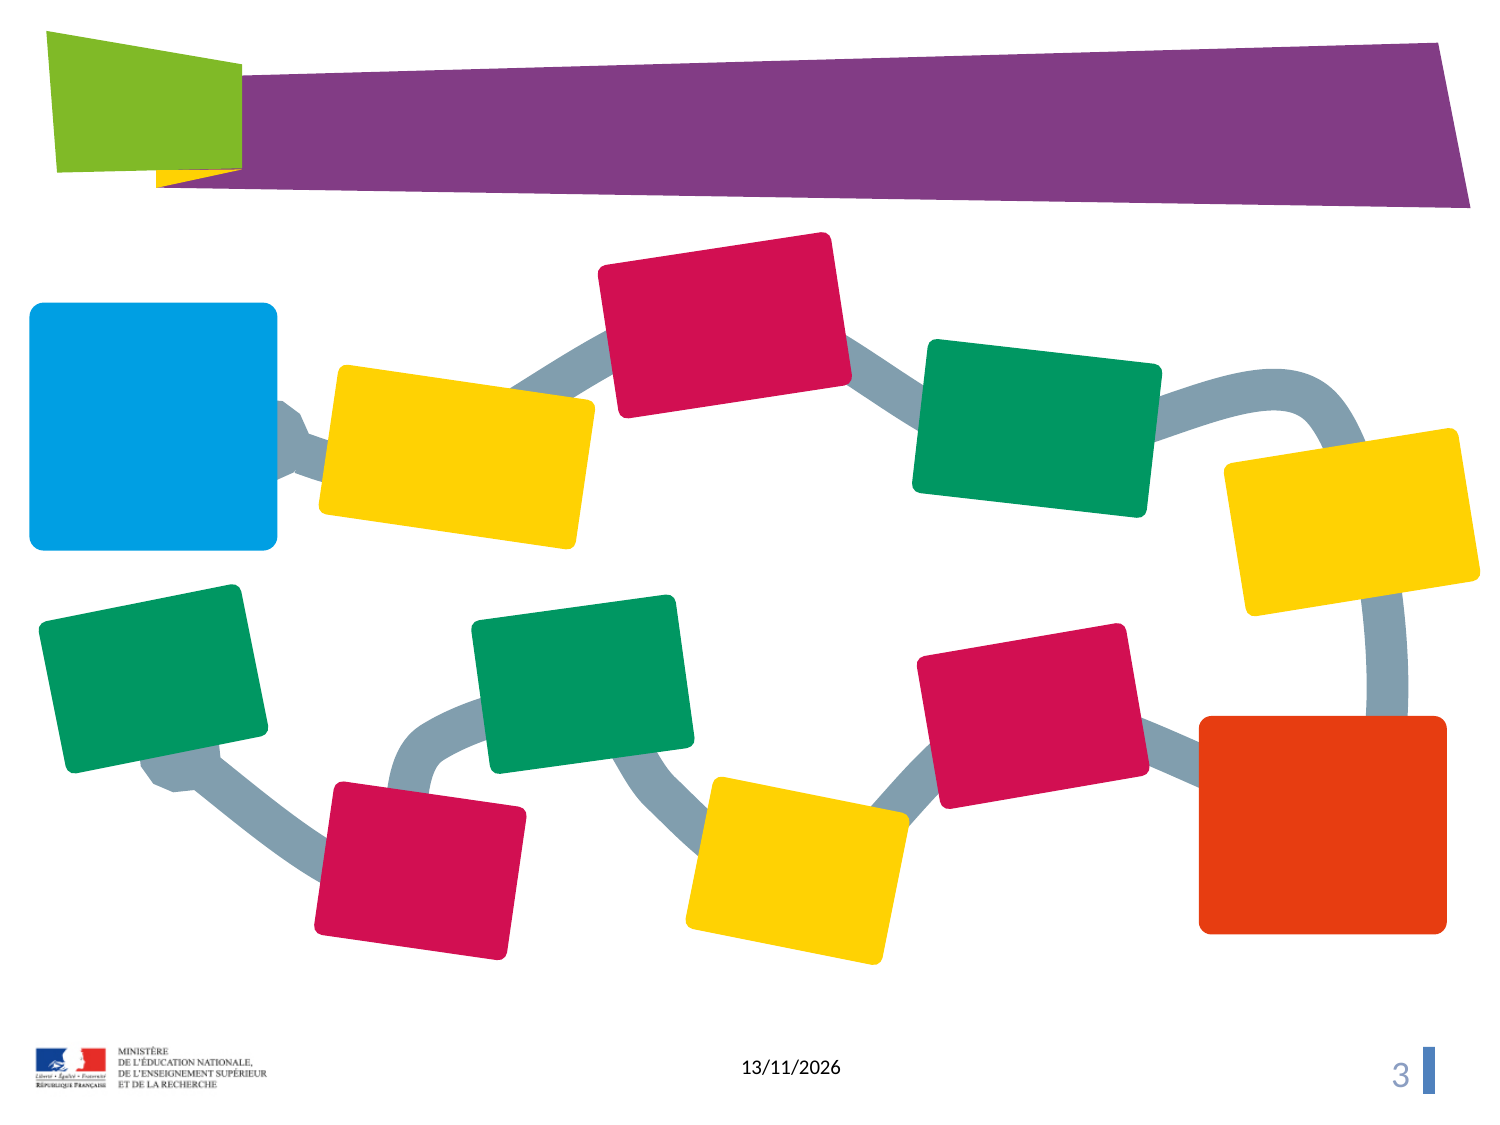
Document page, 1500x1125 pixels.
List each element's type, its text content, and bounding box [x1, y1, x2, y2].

slide_number 3 [1074, 1042, 1425, 1103]
picture [29, 1017, 275, 1118]
text_box [909, 336, 1165, 520]
text_box [36, 582, 271, 776]
text_box [316, 362, 598, 552]
text_box [469, 592, 697, 776]
text_box [683, 774, 912, 967]
text_box [1196, 713, 1449, 937]
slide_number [726, 1046, 951, 1084]
text_box [595, 230, 855, 421]
text_box [914, 621, 1152, 812]
text_box [27, 300, 280, 553]
text_box [312, 779, 529, 963]
text_box [1221, 426, 1483, 619]
text_box [179, 351, 1390, 860]
